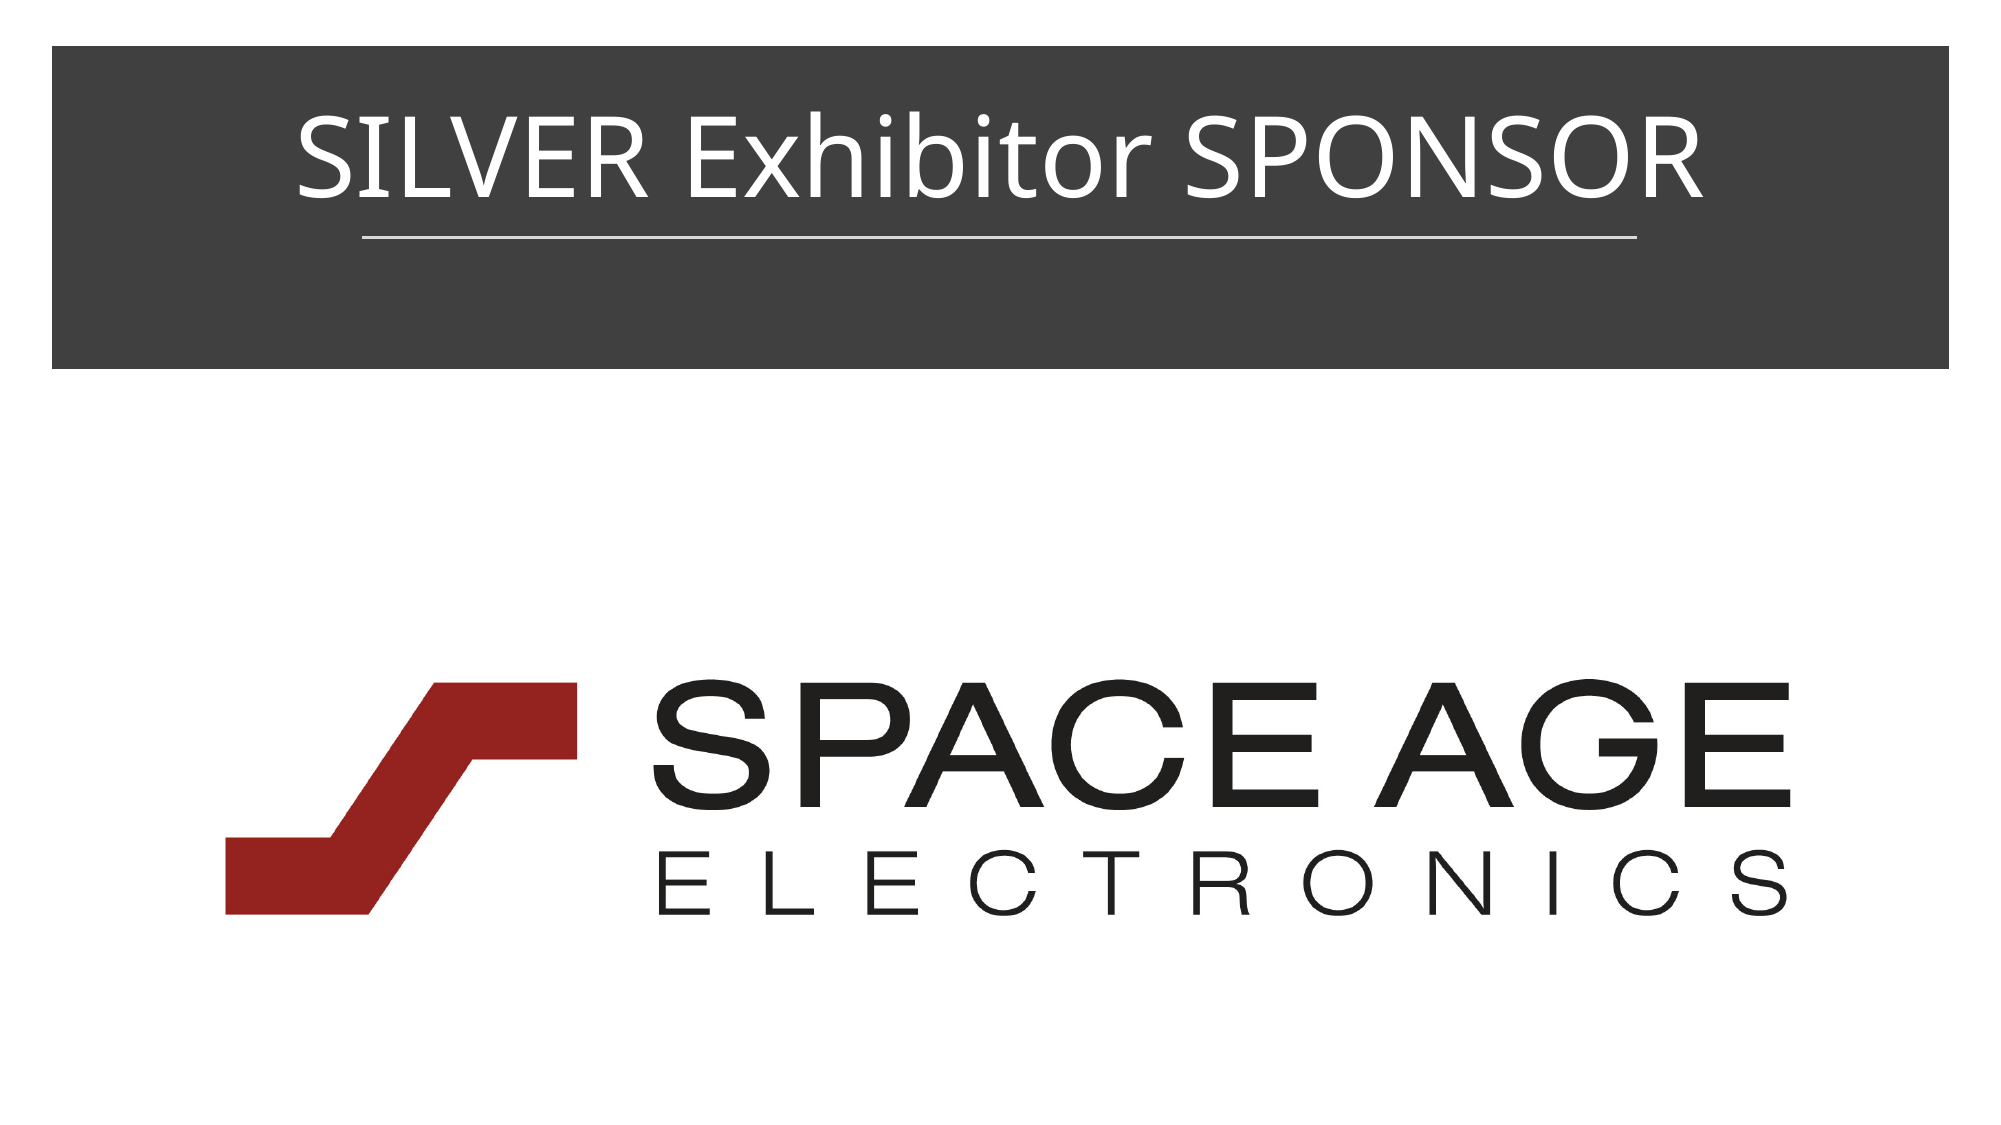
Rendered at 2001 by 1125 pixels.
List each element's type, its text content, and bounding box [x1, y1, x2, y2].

title SILVER Exhibitor SPONSOR [86, 76, 1914, 230]
text_box [61, 55, 1939, 360]
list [39, 513, 1980, 1085]
